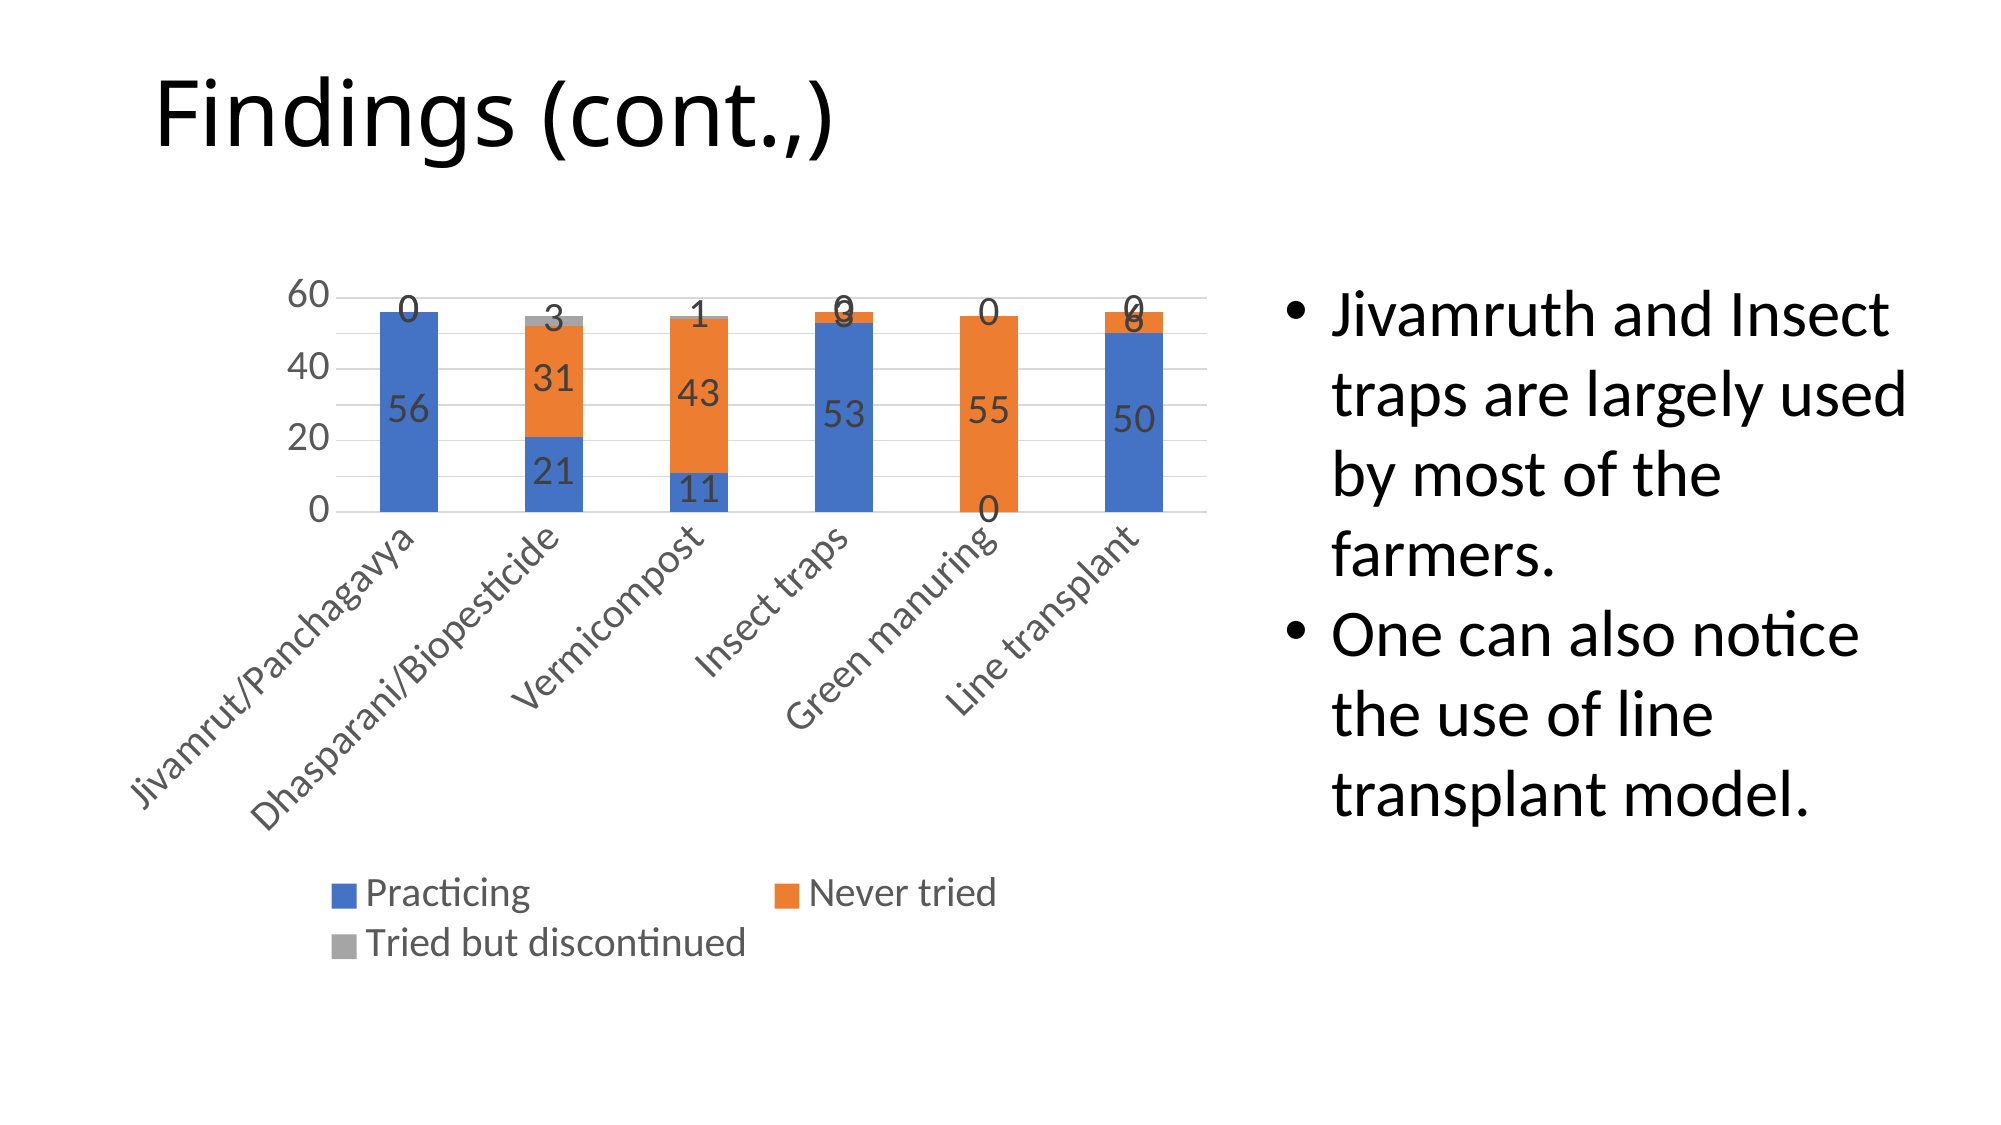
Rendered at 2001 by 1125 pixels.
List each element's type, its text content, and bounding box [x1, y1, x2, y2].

text_box Jivamruth and Insect traps are largely used by most of the farmers. One can also notice the use of line transplant model. [1269, 262, 1940, 837]
chart [99, 262, 1230, 977]
title Findings (cont.,) [137, 59, 1863, 175]
